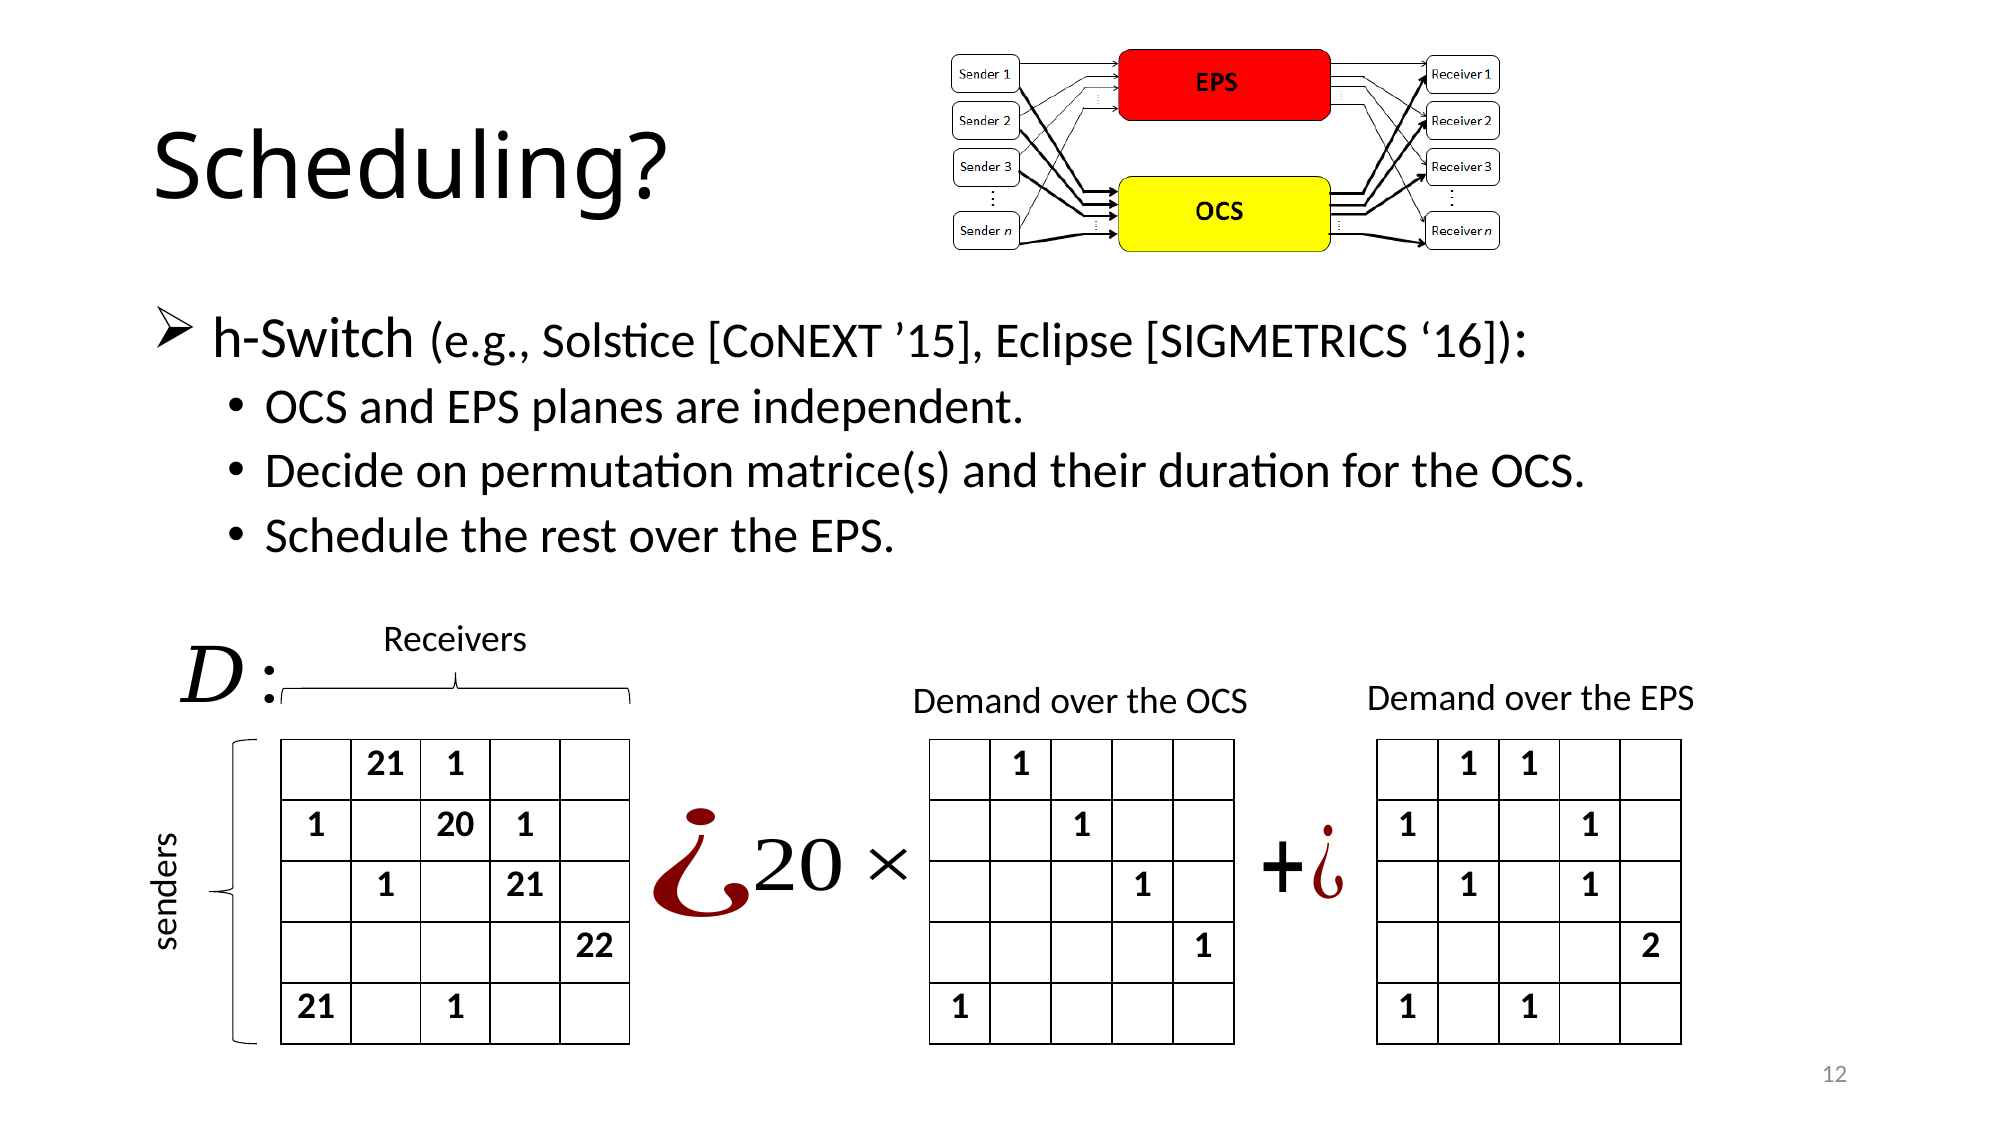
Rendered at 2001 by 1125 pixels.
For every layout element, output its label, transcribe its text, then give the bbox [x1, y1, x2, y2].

table_cell [991, 984, 1050, 1043]
table_cell 1 [282, 801, 350, 860]
table_header [1174, 740, 1233, 799]
table_cell [561, 984, 629, 1043]
table_cell [930, 923, 989, 982]
table_cell 2 [1621, 923, 1680, 982]
table_cell [1500, 801, 1559, 860]
table_cell [561, 862, 629, 921]
table_cell 1 [1560, 801, 1619, 860]
table_cell 20 [421, 801, 489, 860]
table_header [1052, 740, 1111, 799]
table_cell 21 [282, 984, 350, 1043]
table_cell [1174, 862, 1233, 921]
slide_number 12 [1412, 1042, 1863, 1103]
table_header 1 [991, 740, 1050, 799]
table_header 1 [421, 740, 489, 799]
table_cell [1560, 923, 1619, 982]
table_cell [1439, 923, 1498, 982]
text_box [280, 672, 631, 705]
table_cell [930, 801, 989, 860]
table_cell [282, 923, 350, 982]
table_cell 1 [1052, 801, 1111, 860]
title Scheduling? [137, 59, 1863, 278]
table_header 1 [1500, 740, 1559, 799]
text_box [208, 738, 257, 1045]
table_header [1621, 740, 1680, 799]
table_header [1378, 740, 1437, 799]
table_cell [1174, 801, 1233, 860]
table_cell 21 [491, 862, 559, 921]
table_header [1113, 740, 1172, 799]
table_cell [491, 923, 559, 982]
table_cell 1 [1500, 984, 1559, 1043]
table_cell [1621, 984, 1680, 1043]
table_cell [352, 923, 420, 982]
table_cell [1378, 923, 1437, 982]
table_cell [421, 923, 489, 982]
table_cell [1439, 801, 1498, 860]
table_cell [1174, 984, 1233, 1043]
table_cell 1 [1439, 862, 1498, 921]
table_cell 22 [561, 923, 629, 982]
table_cell [1439, 984, 1498, 1043]
table_cell [991, 923, 1050, 982]
table_cell [421, 862, 489, 921]
list h-Switch (e.g., Solstice [CoNEXT ’15], Eclipse [SIGMETRICS ‘16]): OCS and EPS planes are independent. Decide on permutation matrice(s) and their duration for the OCS. Schedule the rest over the EPS. [137, 299, 1863, 628]
table_header [930, 740, 989, 799]
table_cell 1 [1378, 984, 1437, 1043]
table_cell [1113, 984, 1172, 1043]
table_header [491, 740, 559, 799]
table_cell [1621, 862, 1680, 921]
table_cell [1052, 923, 1111, 982]
table_cell 1 [1378, 801, 1437, 860]
table_cell [991, 862, 1050, 921]
table_cell 1 [1113, 862, 1172, 921]
table_cell [1052, 984, 1111, 1043]
text_box Demand over the EPS [1352, 665, 1711, 726]
table_cell 1 [930, 984, 989, 1043]
table_cell 1 [352, 862, 420, 921]
table_cell [1500, 923, 1559, 982]
table_cell [1378, 862, 1437, 921]
picture [941, 42, 1509, 261]
table_cell [1621, 801, 1680, 860]
table_cell 1 [421, 984, 489, 1043]
table_cell 1 [1560, 862, 1619, 921]
table_cell [1500, 862, 1559, 921]
table_header [282, 740, 350, 799]
table_cell 1 [491, 801, 559, 860]
table_cell 1 [1174, 923, 1233, 982]
text_box Receivers [368, 606, 543, 667]
table_cell [491, 984, 559, 1043]
table_header 21 [352, 740, 420, 799]
table_header [561, 740, 629, 799]
table_cell [930, 862, 989, 921]
table_cell [561, 801, 629, 860]
table_cell [352, 984, 420, 1043]
table_cell [1113, 923, 1172, 982]
text_box senders [131, 817, 192, 967]
table_cell [1052, 862, 1111, 921]
table_cell [1560, 984, 1619, 1043]
table_cell [991, 801, 1050, 860]
text_box Demand over the OCS [898, 668, 1264, 729]
table_cell [352, 801, 420, 860]
table_header [1560, 740, 1619, 799]
table_cell [1113, 801, 1172, 860]
table_header 1 [1439, 740, 1498, 799]
table_cell [282, 862, 350, 921]
